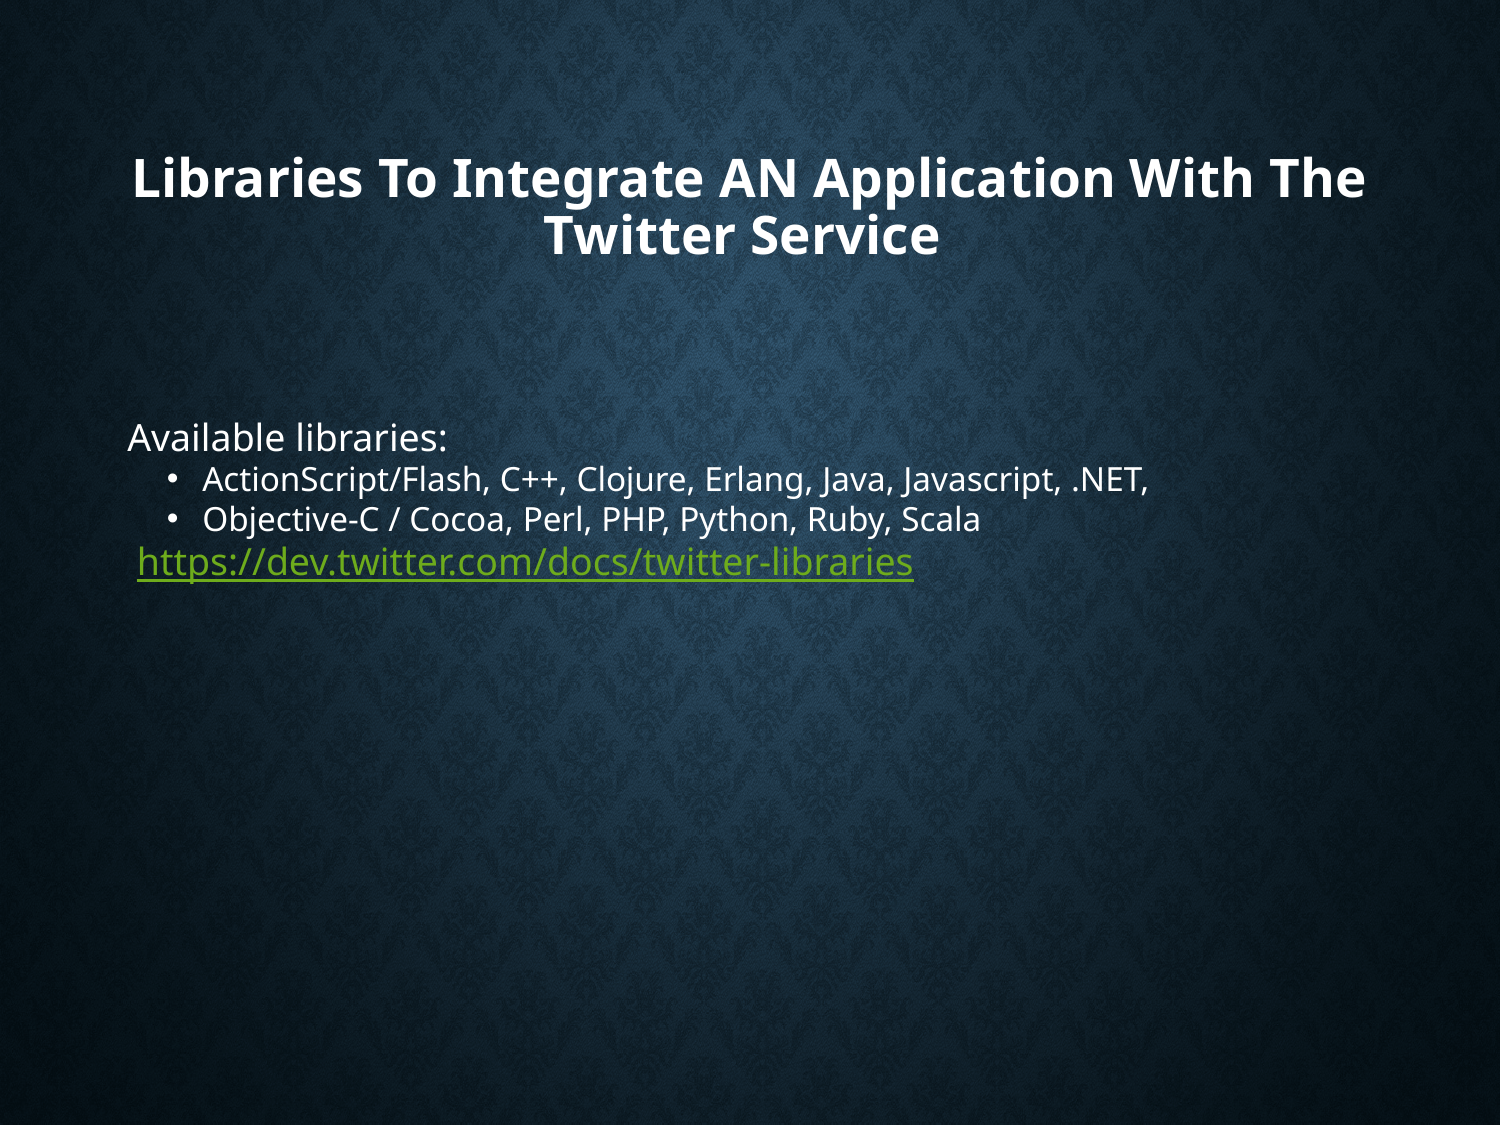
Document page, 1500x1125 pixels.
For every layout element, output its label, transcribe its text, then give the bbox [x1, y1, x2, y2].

picture [0, 0, 1500, 1125]
text_box Libraries To Integrate AN Application With The Twitter Service [112, 99, 1387, 318]
text_box Available libraries: ActionScript/Flash, C++, Clojure, Erlang, Java, Javascript, .NET, Objective-C / Cocoa, Perl, PHP, Python, Ruby, Scala https://dev.twitter.com/docs/twitter-libraries [112, 406, 1387, 922]
